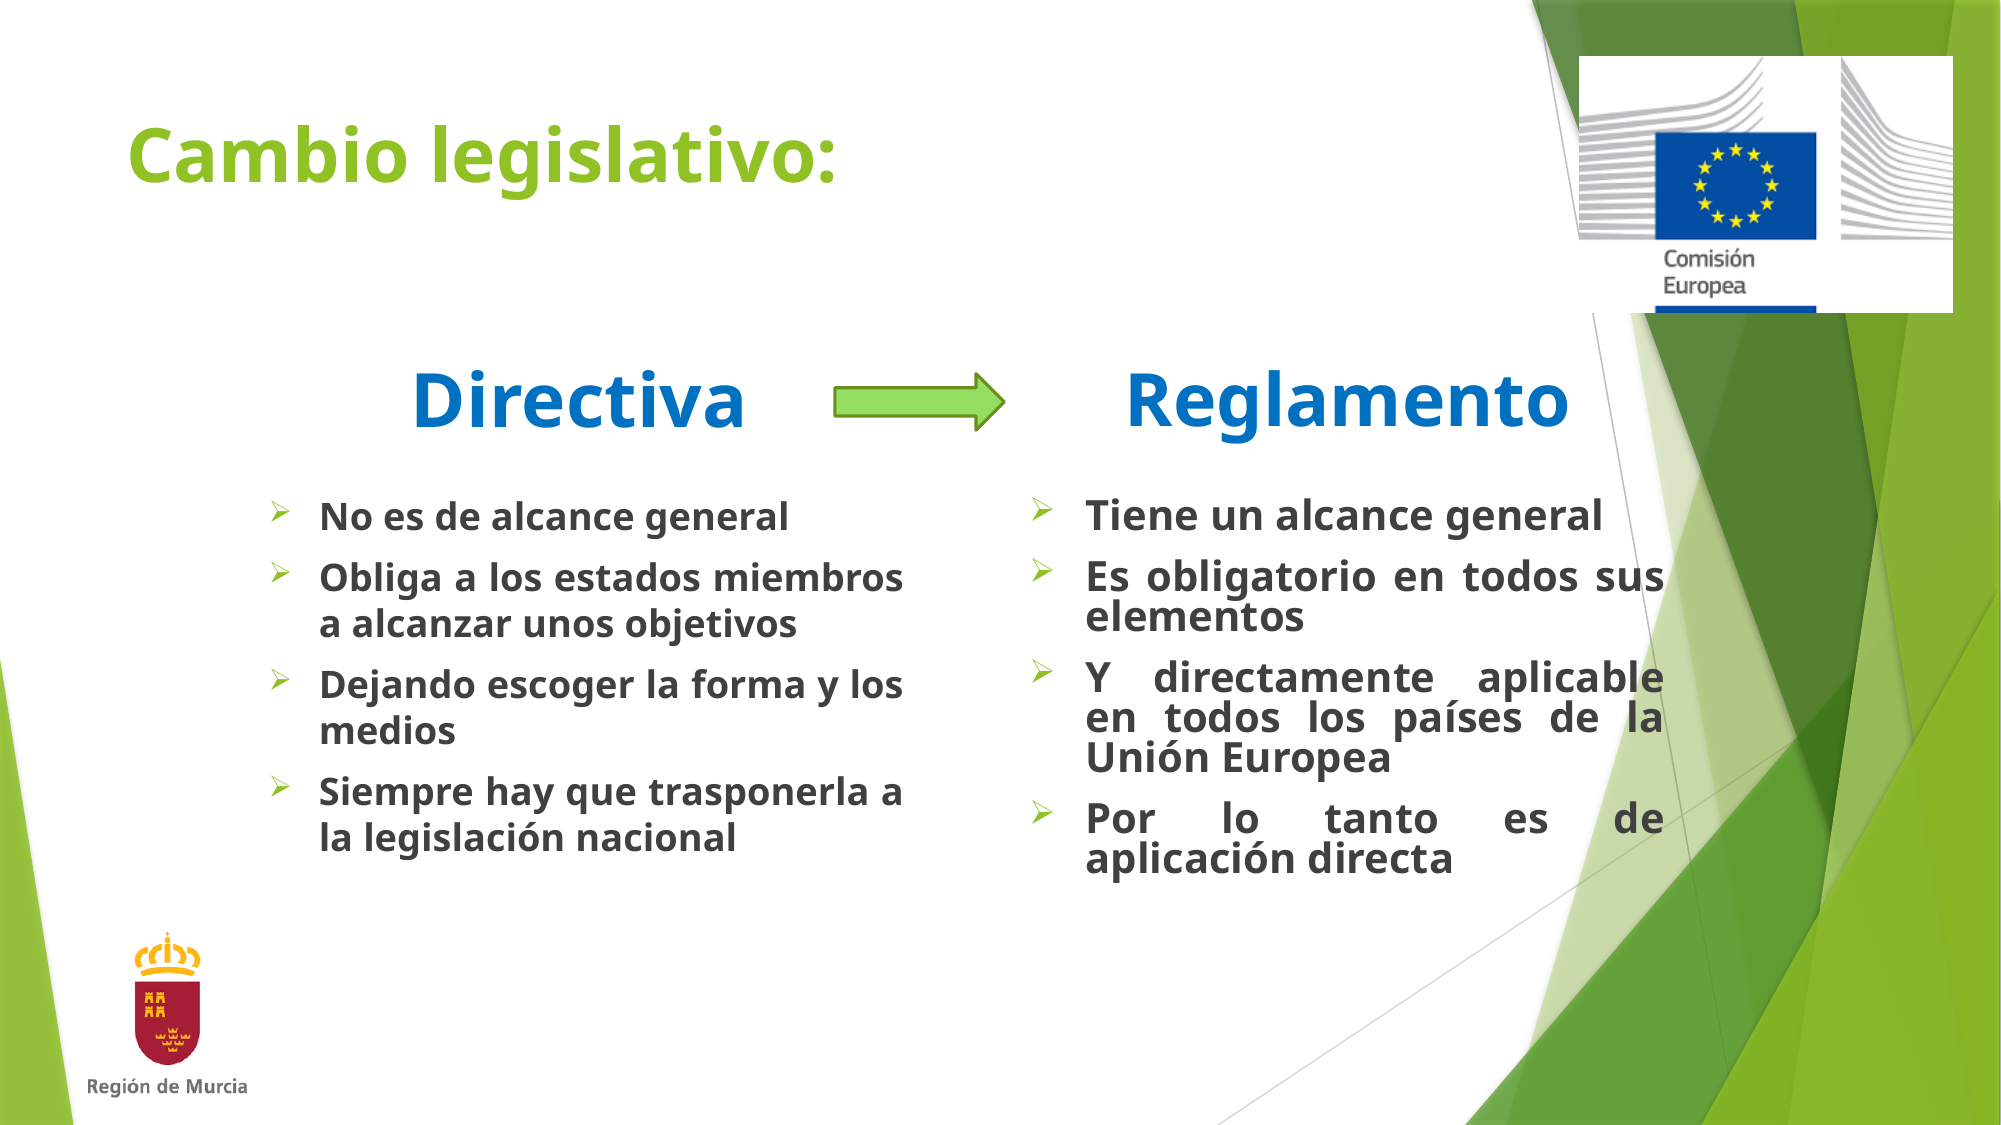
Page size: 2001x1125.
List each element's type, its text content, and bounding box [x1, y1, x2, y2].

text_box No es de alcance general Obliga a los estados miembros a alcanzar unos objetivos Dejando escoger la forma y los medios Siempre hay que trasponerla a la legislación nacional [253, 484, 920, 911]
text_box [833, 372, 1006, 432]
picture [1578, 55, 1953, 313]
title Cambio legislativo: [111, 99, 1522, 213]
text_box Directiva [395, 345, 781, 459]
list Tiene un alcance general Es obligatorio en todos sus elementos Y directamente aplicable en todos los países de la Unión Europea Por lo tanto es de aplicación directa [1014, 491, 1681, 911]
picture [79, 926, 255, 1102]
text_box Reglamento [1109, 345, 1596, 459]
